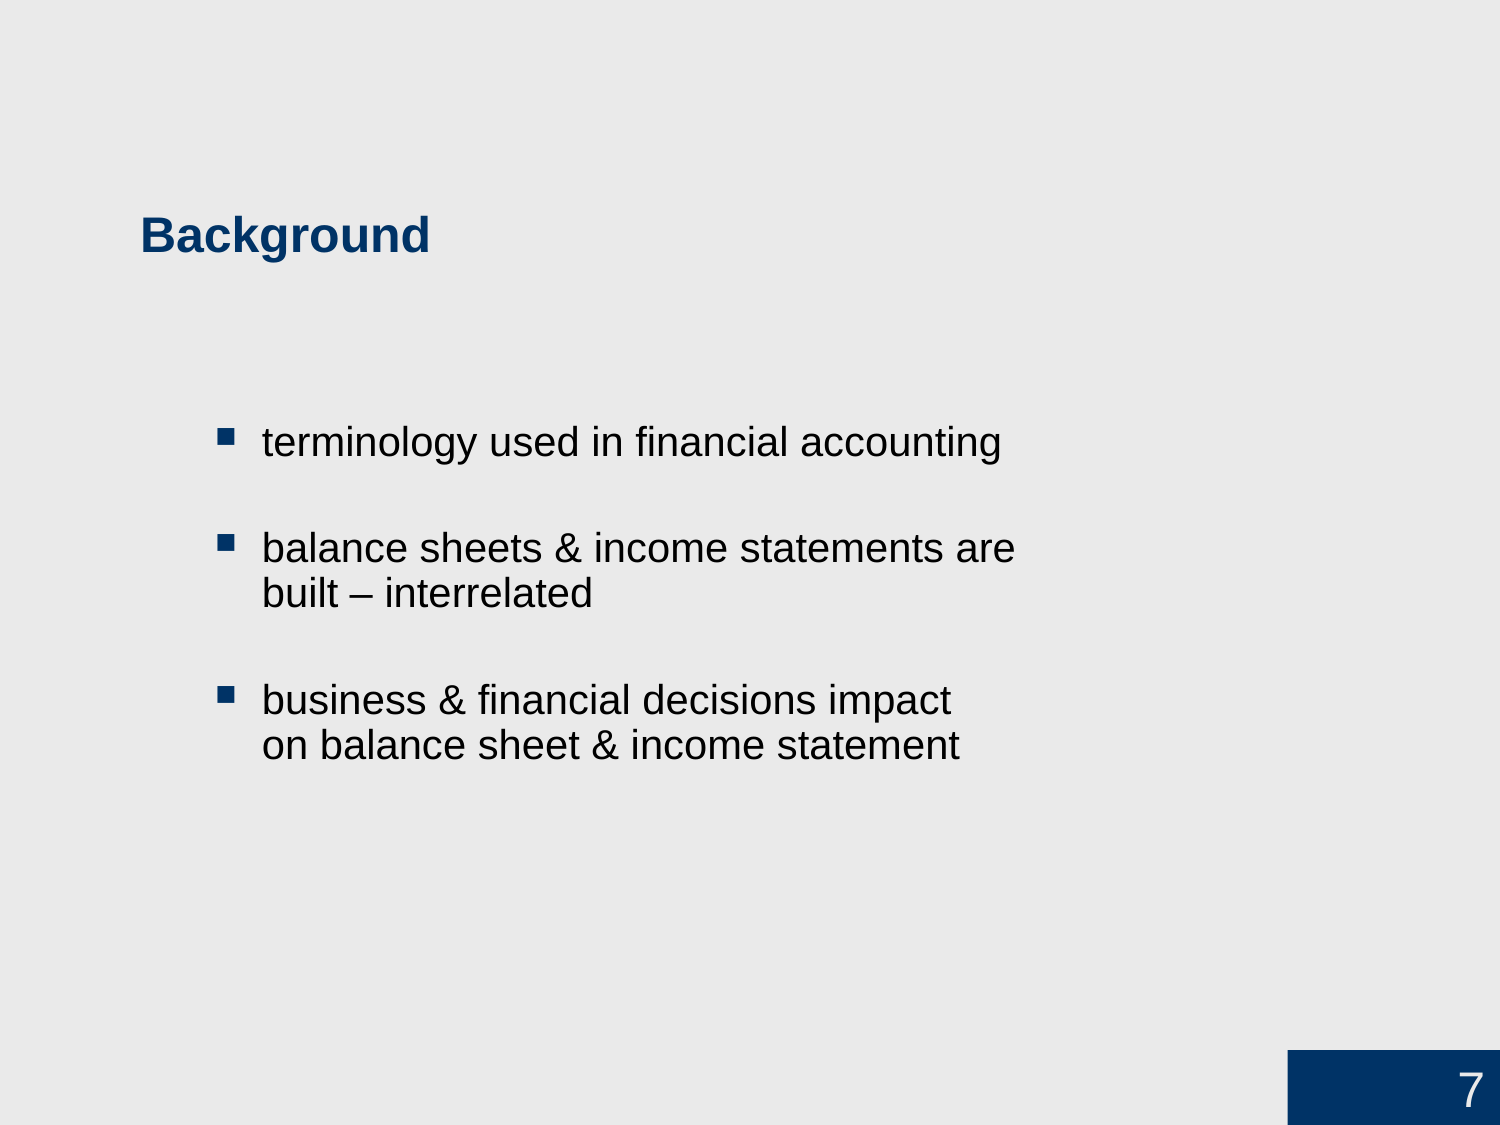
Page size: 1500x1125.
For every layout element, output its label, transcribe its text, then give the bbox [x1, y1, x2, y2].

list terminology used in financial accounting balance sheets & income statements are built – interrelated business & financial decisions impact on balance sheet & income statement [124, 364, 1456, 1001]
slide_number 7 [1287, 1049, 1500, 1125]
title Background [124, 194, 1465, 271]
